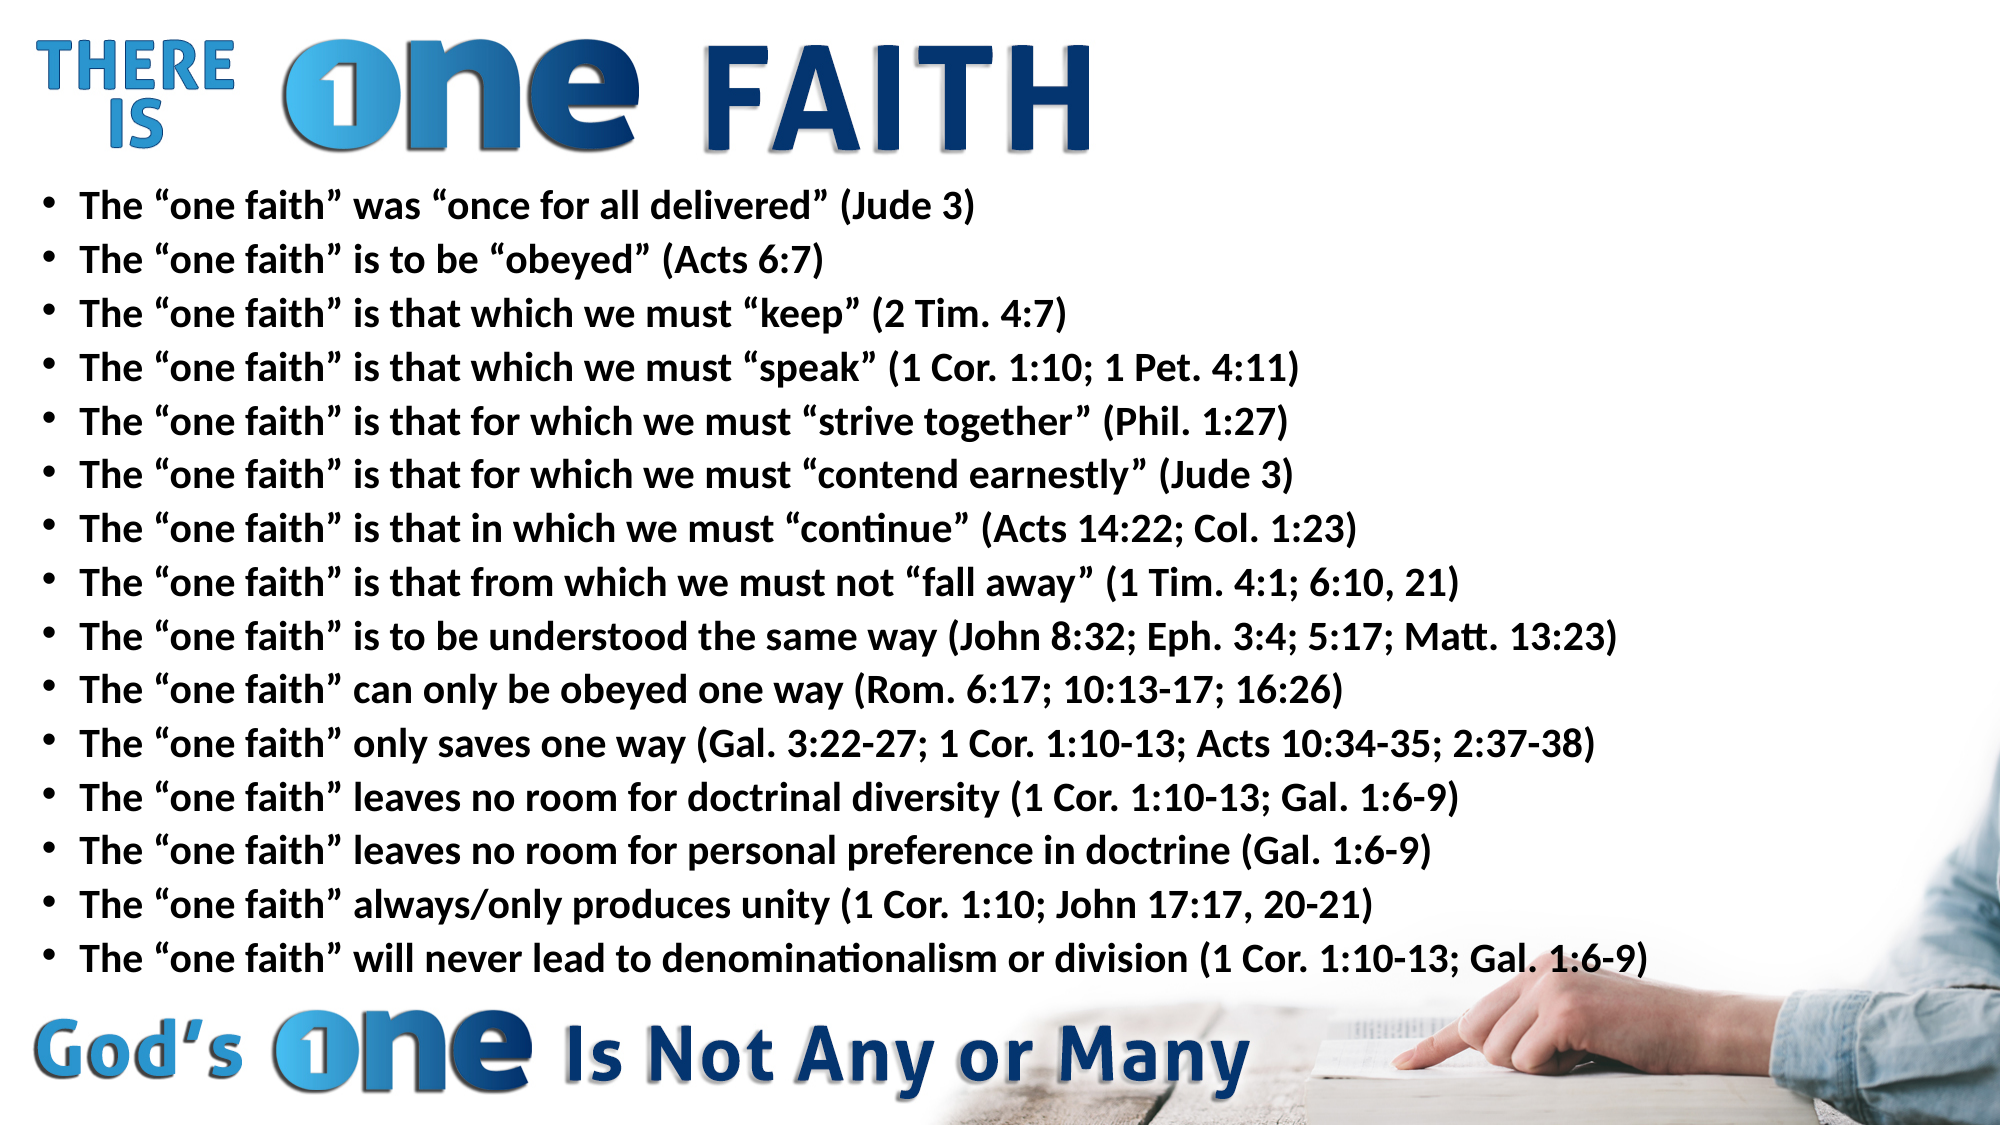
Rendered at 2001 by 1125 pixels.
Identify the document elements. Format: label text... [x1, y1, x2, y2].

list The “one faith” was “once for all delivered” (Jude 3) The “one faith” is to be “obeyed” (Acts 6:7) The “one faith” is that which we must “keep” (2 Tim. 4:7) The “one faith” is that which we must “speak” (1 Cor. 1:10; 1 Pet. 4:11) The “one faith” is that for which we must “strive together” (Phil. 1:27) The “one faith” is that for which we must “contend earnestly” (Jude 3) The “one faith” is that in which we must “continue” (Acts 14:22; Col. 1:23) The “one faith” is that from which we must not “fall away” (1 Tim. 4:1; 6:10, 21) The “one faith” is to be understood the same way (John 8:32; Eph. 3:4; 5:17; Matt. 13:23) The “one faith” can only be obeyed one way (Rom. 6:17; 10:13-17; 16:26) The “one faith” only saves one way (Gal. 3:22-27; 1 Cor. 1:10-13; Acts 10:34-35; 2:37-38) The “one faith” leaves no room for doctrinal diversity (1 Cor. 1:10-13; Gal. 1:6-9) The “one faith” leaves no room for personal preference in doctrine (Gal. 1:6-9) The “one faith” always/only produces unity (1 Cor. 1:10; John 17:17, 20-21) The “one faith” will never lead to denominationalism or division (1 Cor. 1:10-13; Gal. 1:6-9) [26, 184, 1987, 1037]
picture [0, 0, 2000, 1125]
